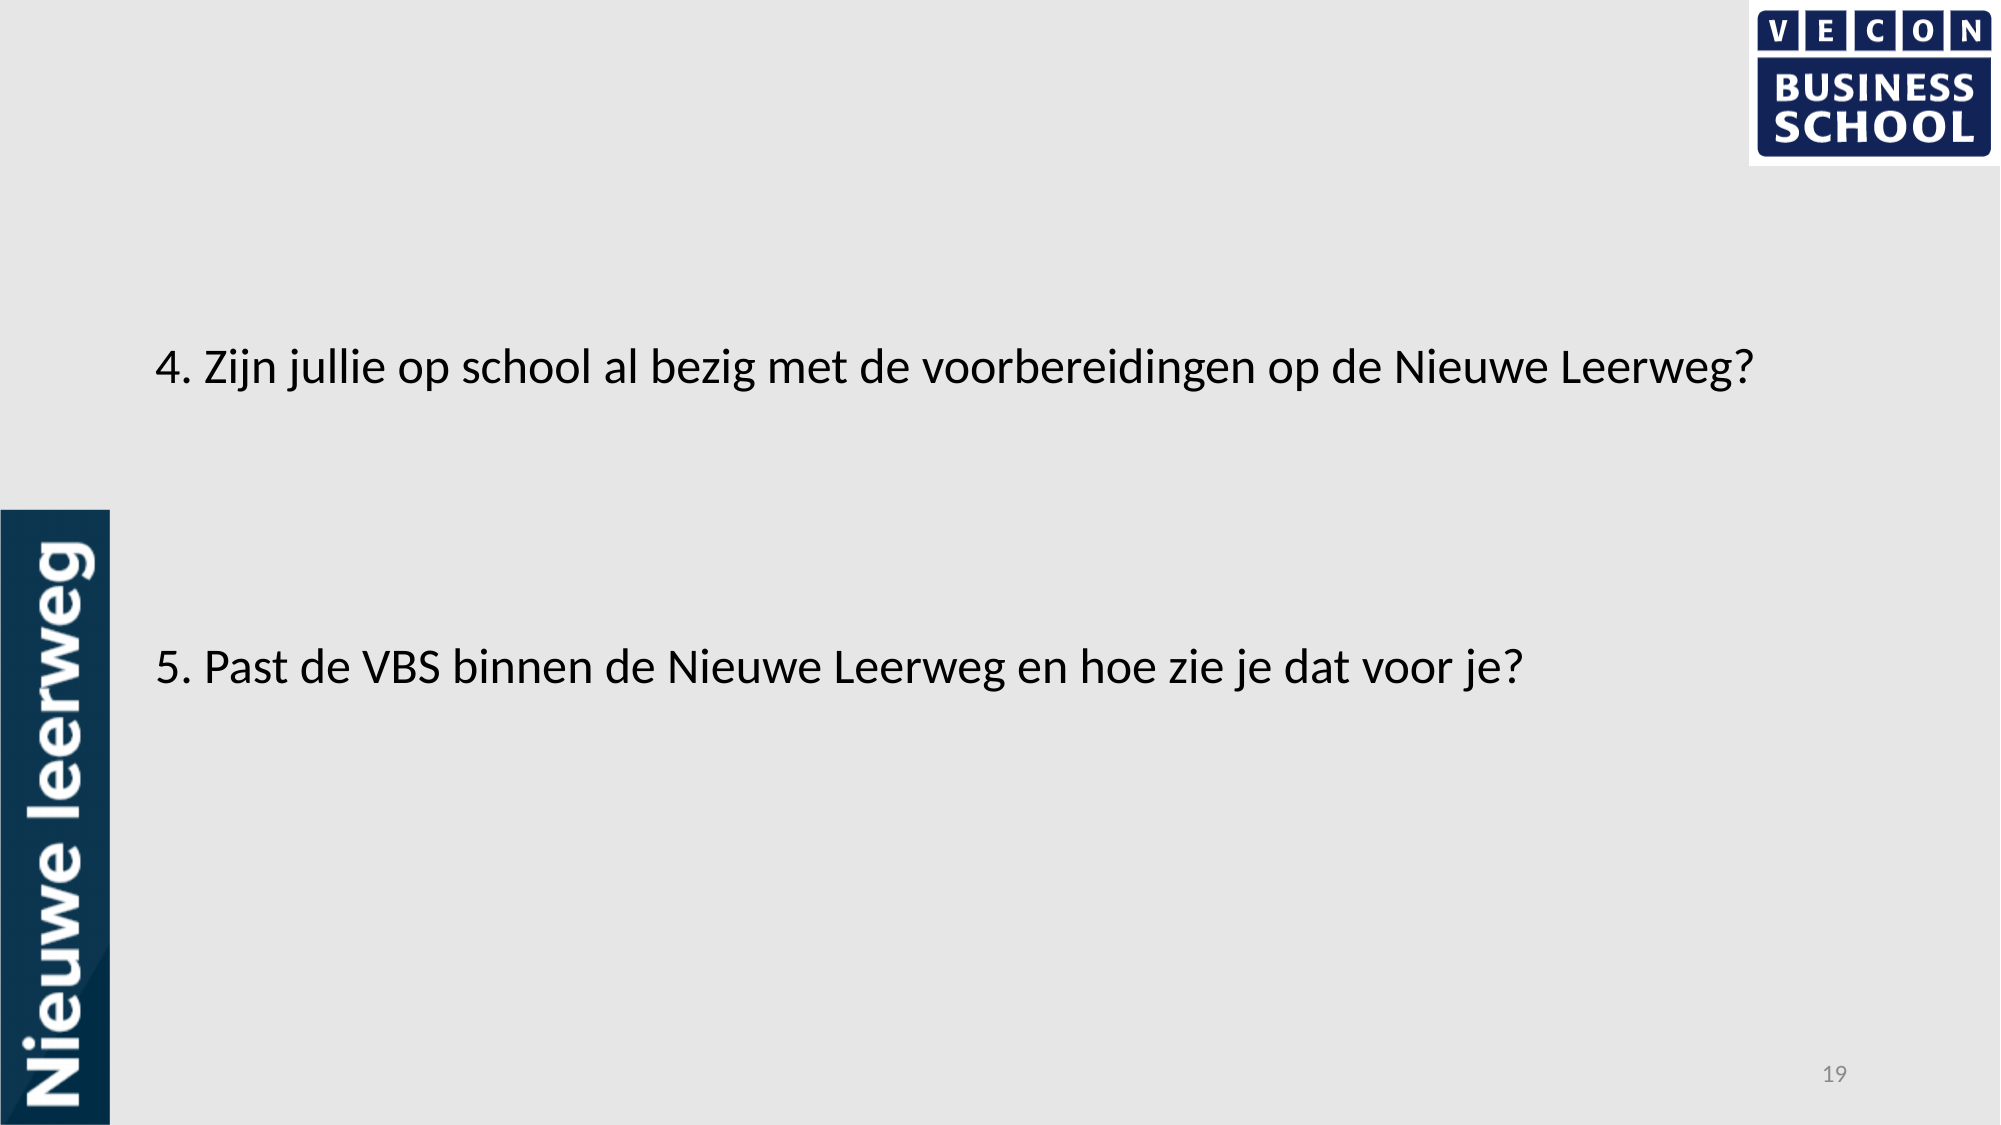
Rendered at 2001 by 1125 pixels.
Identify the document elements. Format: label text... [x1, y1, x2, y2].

text_box 4. Zijn jullie op school al bezig met de voorbereidingen op de Nieuwe Leerweg? 5. Past de VBS binnen de Nieuwe Leerweg en hoe zie je dat voor je? [140, 326, 1941, 702]
slide_number 19 [1412, 1042, 1863, 1103]
picture [1749, 0, 2000, 166]
picture [0, 510, 363, 1124]
